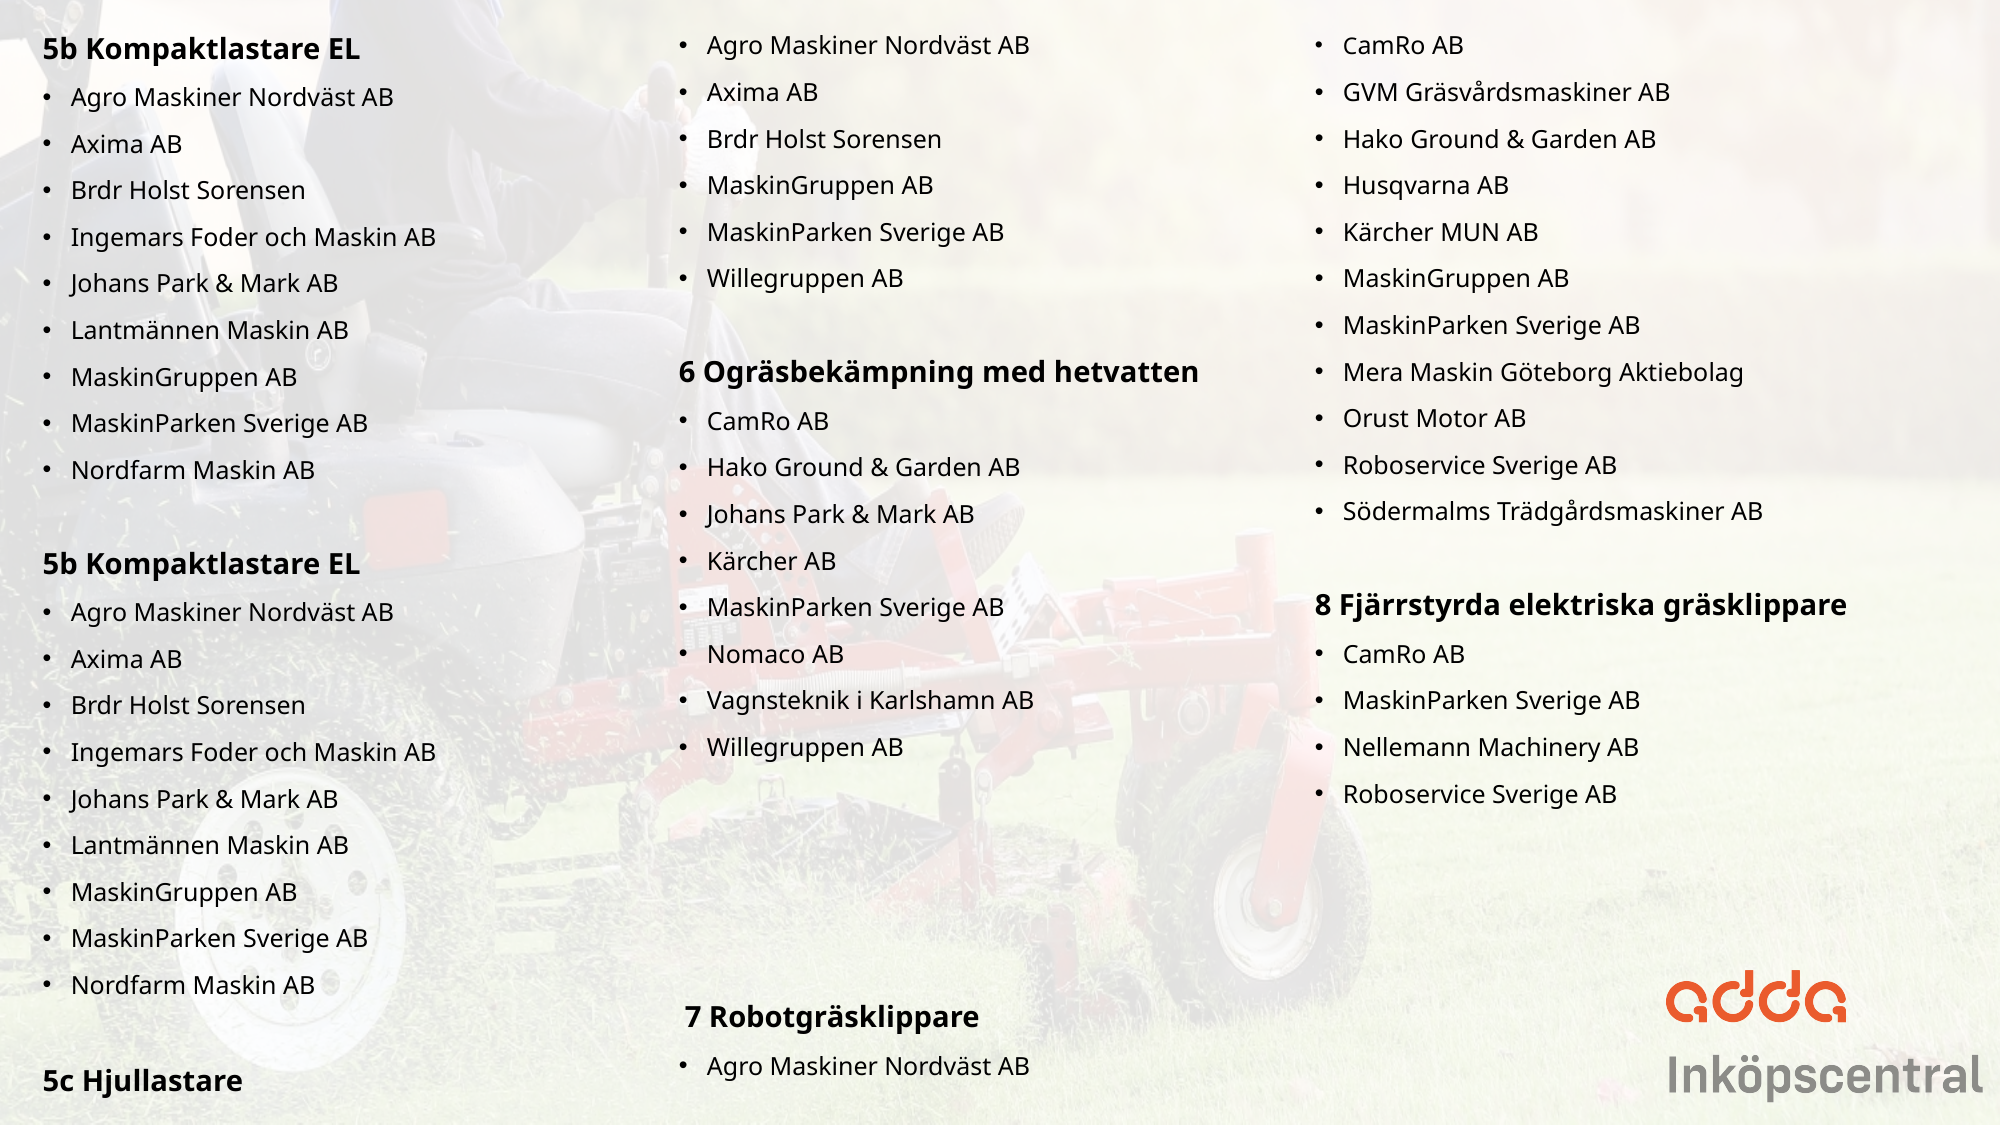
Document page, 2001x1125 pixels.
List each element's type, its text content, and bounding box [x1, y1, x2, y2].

text_box 5b Kompaktlastare EL Agro Maskiner Nordväst AB Axima AB Brdr Holst Sorensen Ingemars Foder och Maskin AB Johans Park & Mark AB Lantmännen Maskin AB MaskinGruppen AB MaskinParken Sverige AB Nordfarm Maskin AB 5b Kompaktlastare EL Agro Maskiner Nordväst AB Axima AB Brdr Holst Sorensen Ingemars Foder och Maskin AB Johans Park & Mark AB Lantmännen Maskin AB MaskinGruppen AB MaskinParken Sverige AB Nordfarm Maskin AB 5c Hjullastare Agro Maskiner Nordväst AB Axima AB Brdr Holst Sorensen MaskinGruppen AB MaskinParken Sverige AB Willegruppen AB 6 Ogräsbekämpning med hetvatten CamRo AB Hako Ground & Garden AB Johans Park & Mark AB Kärcher AB MaskinParken Sverige AB Nomaco AB Vagnsteknik i Karlshamn AB Willegruppen AB 7 Robotgräsklippare Agro Maskiner Nordväst AB CamRo AB GVM Gräsvårdsmaskiner AB Hako Ground & Garden AB Husqvarna AB Kärcher MUN AB MaskinGruppen AB MaskinParken Sverige AB Mera Maskin Göteborg Aktiebolag Orust Motor AB Roboservice Sverige AB Södermalms Trädgårdsmaskiner AB 8 Fjärrstyrda elektriska gräsklippare CamRo AB MaskinParken Sverige AB Nellemann Machinery AB Roboservice Sverige AB [27, 22, 1966, 1109]
picture [1659, 966, 1988, 1110]
